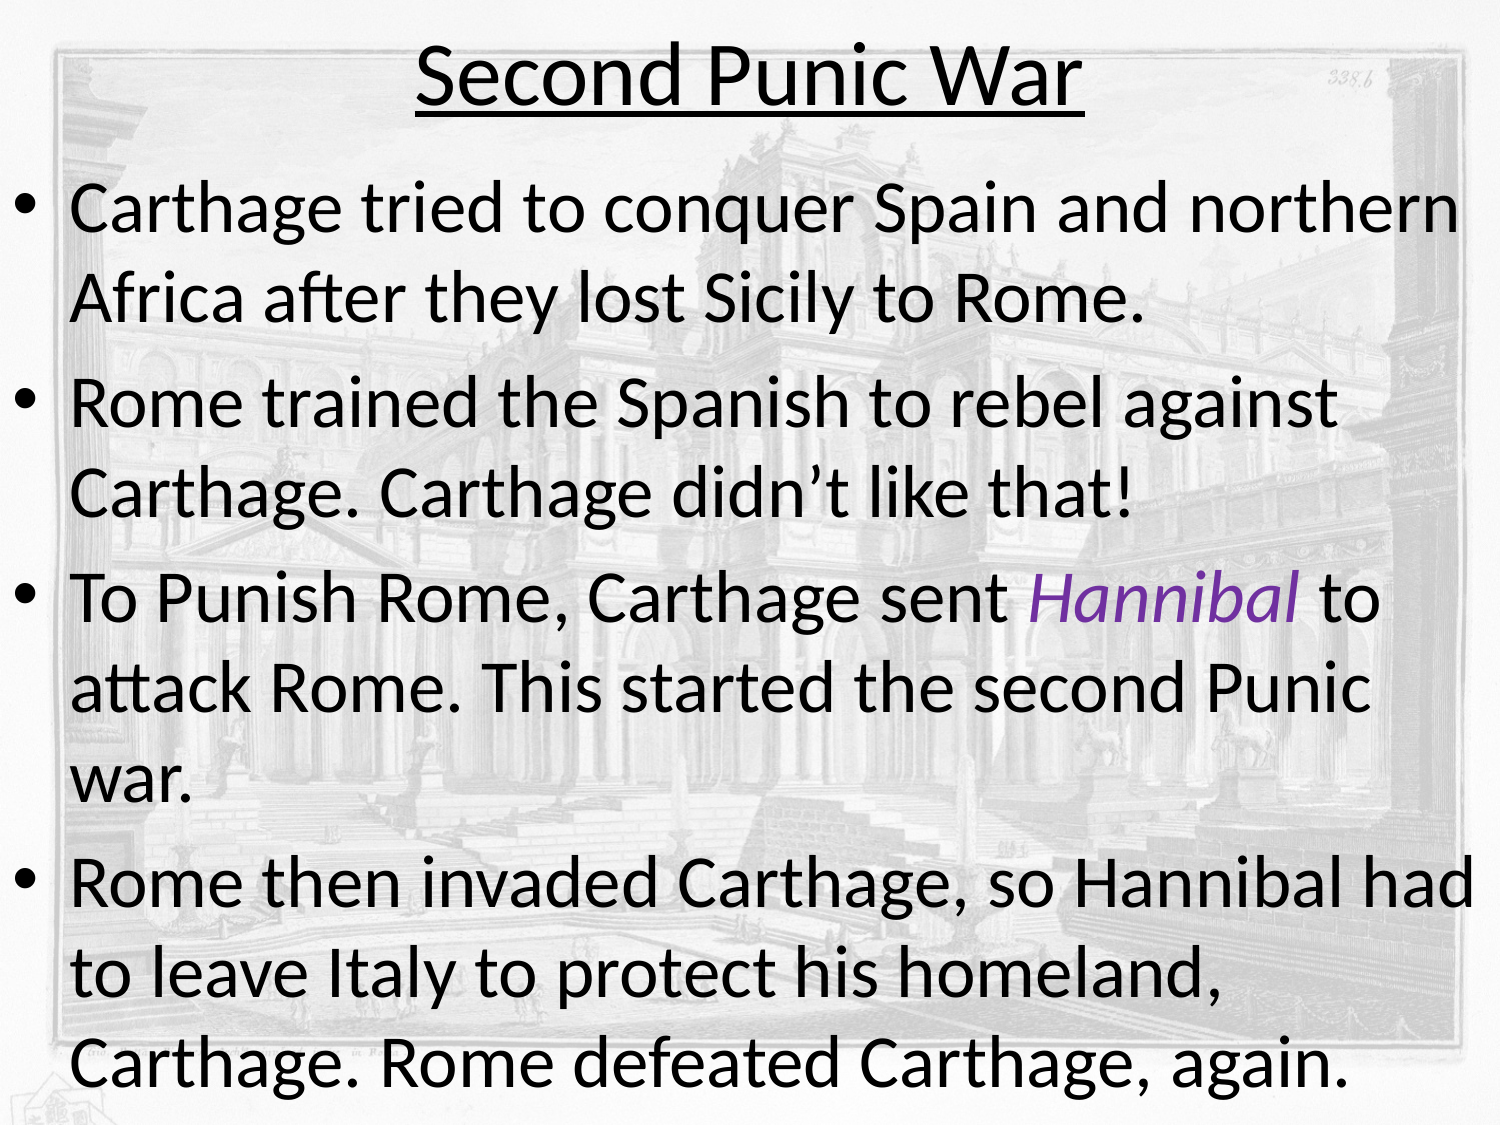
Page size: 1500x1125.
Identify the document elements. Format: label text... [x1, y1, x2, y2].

title Second Punic War [75, 0, 1425, 149]
list Carthage tried to conquer Spain and northern Africa after they lost Sicily to Rome. Rome trained the Spanish to rebel against Carthage. Carthage didn’t like that! To Punish Rome, Carthage sent Hannibal to attack Rome. This started the second Punic war. Rome then invaded Carthage, so Hannibal had to leave Italy to protect his homeland, Carthage. Rome defeated Carthage, again. [0, 149, 1498, 1063]
